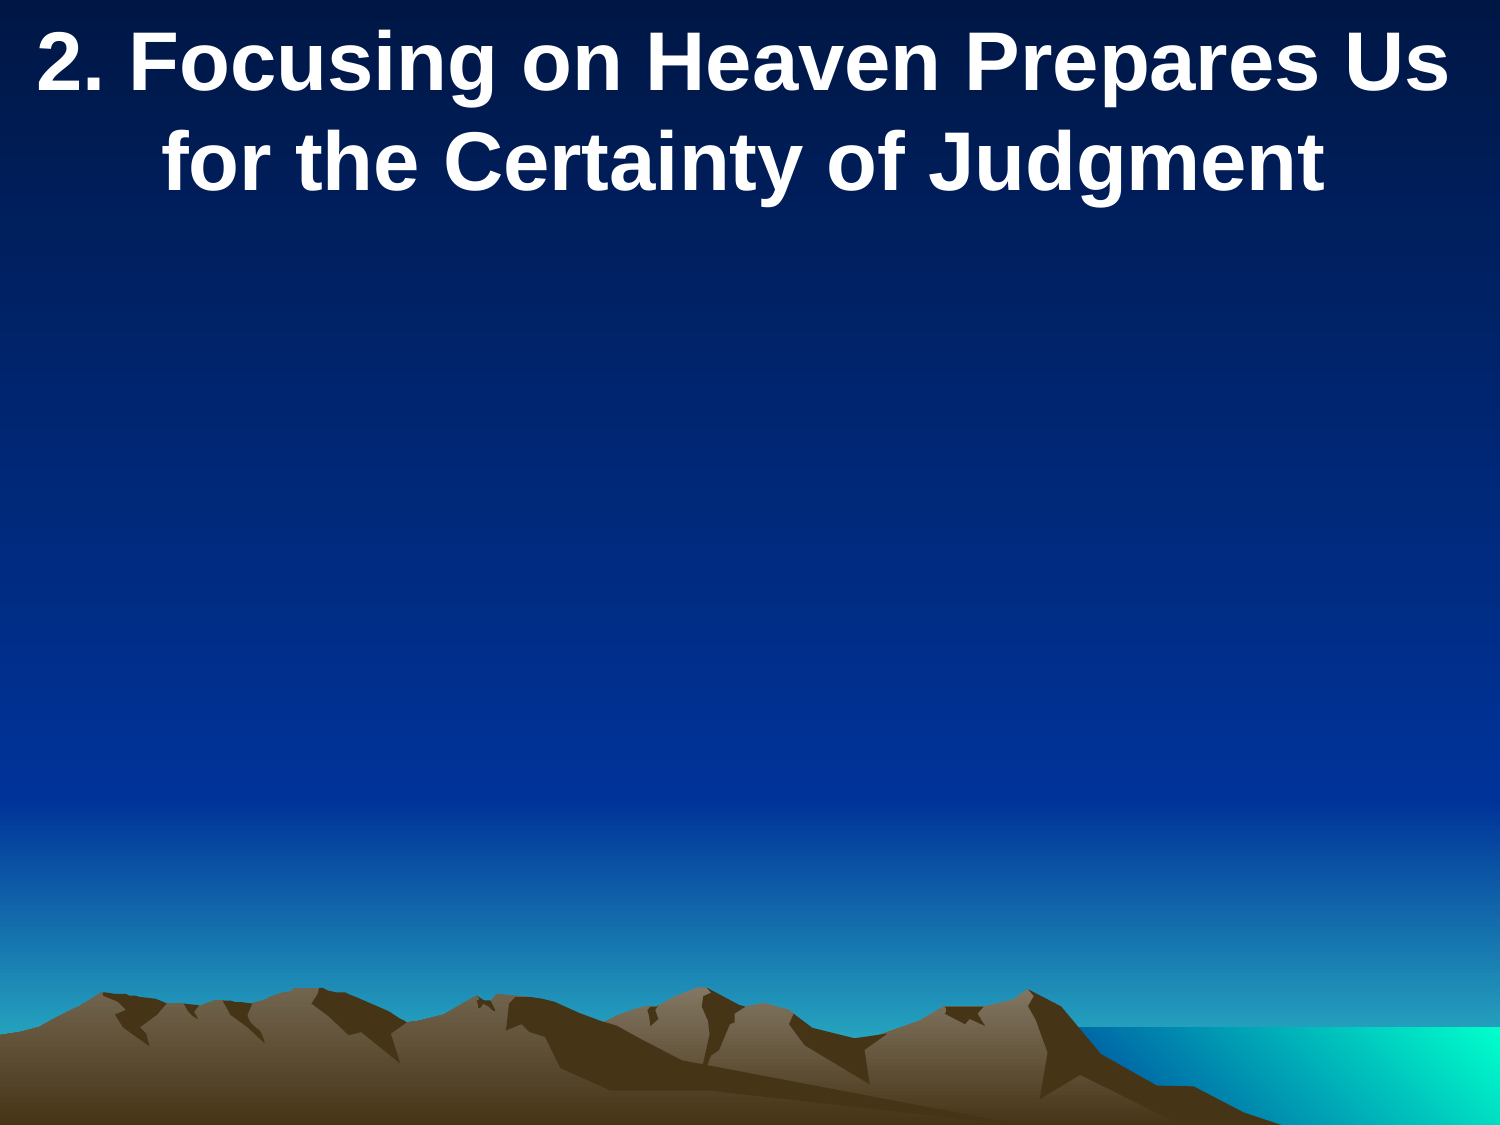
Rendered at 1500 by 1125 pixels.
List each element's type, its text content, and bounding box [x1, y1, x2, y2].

text_box 2. Focusing on Heaven Prepares Us for the Certainty of Judgment [12, 0, 1475, 515]
